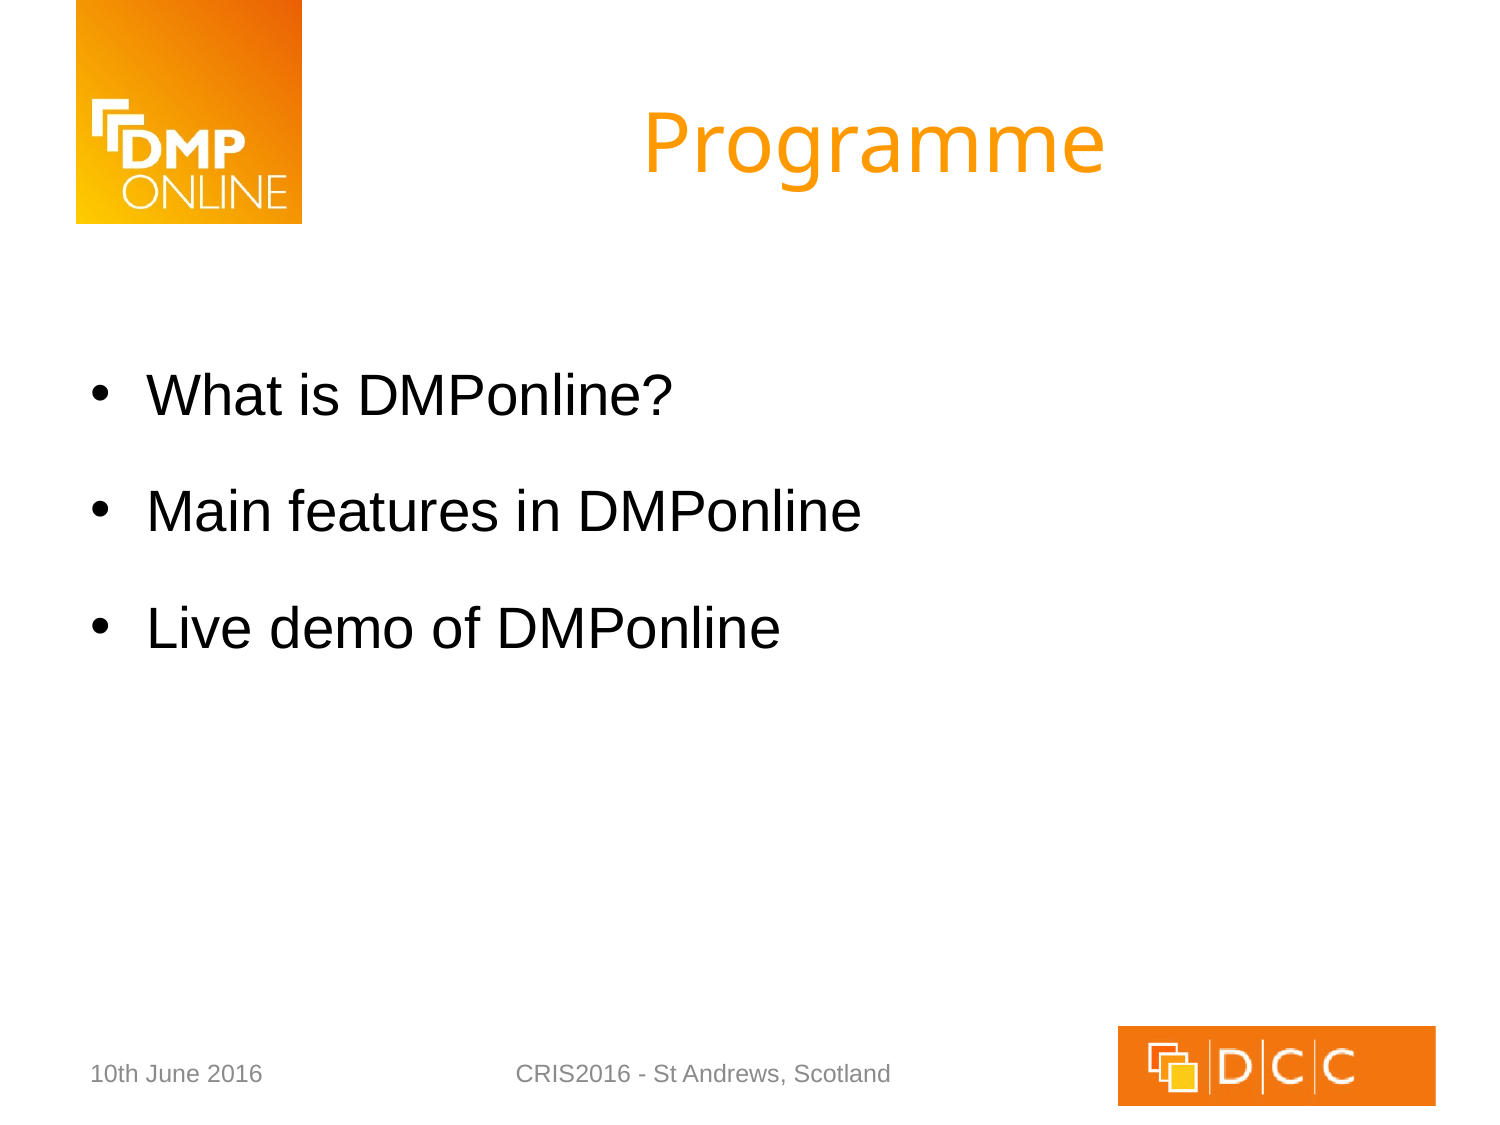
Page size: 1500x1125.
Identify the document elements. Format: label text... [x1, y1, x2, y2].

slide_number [75, 1042, 425, 1103]
list What is DMPonline? Main features in DMPonline Live demo of DMPonline [75, 314, 1425, 1005]
title Programme [324, 45, 1425, 233]
picture [76, 0, 302, 224]
picture [1118, 1026, 1436, 1106]
footer CRIS2016 - St Andrews, Scotland [466, 1042, 942, 1103]
